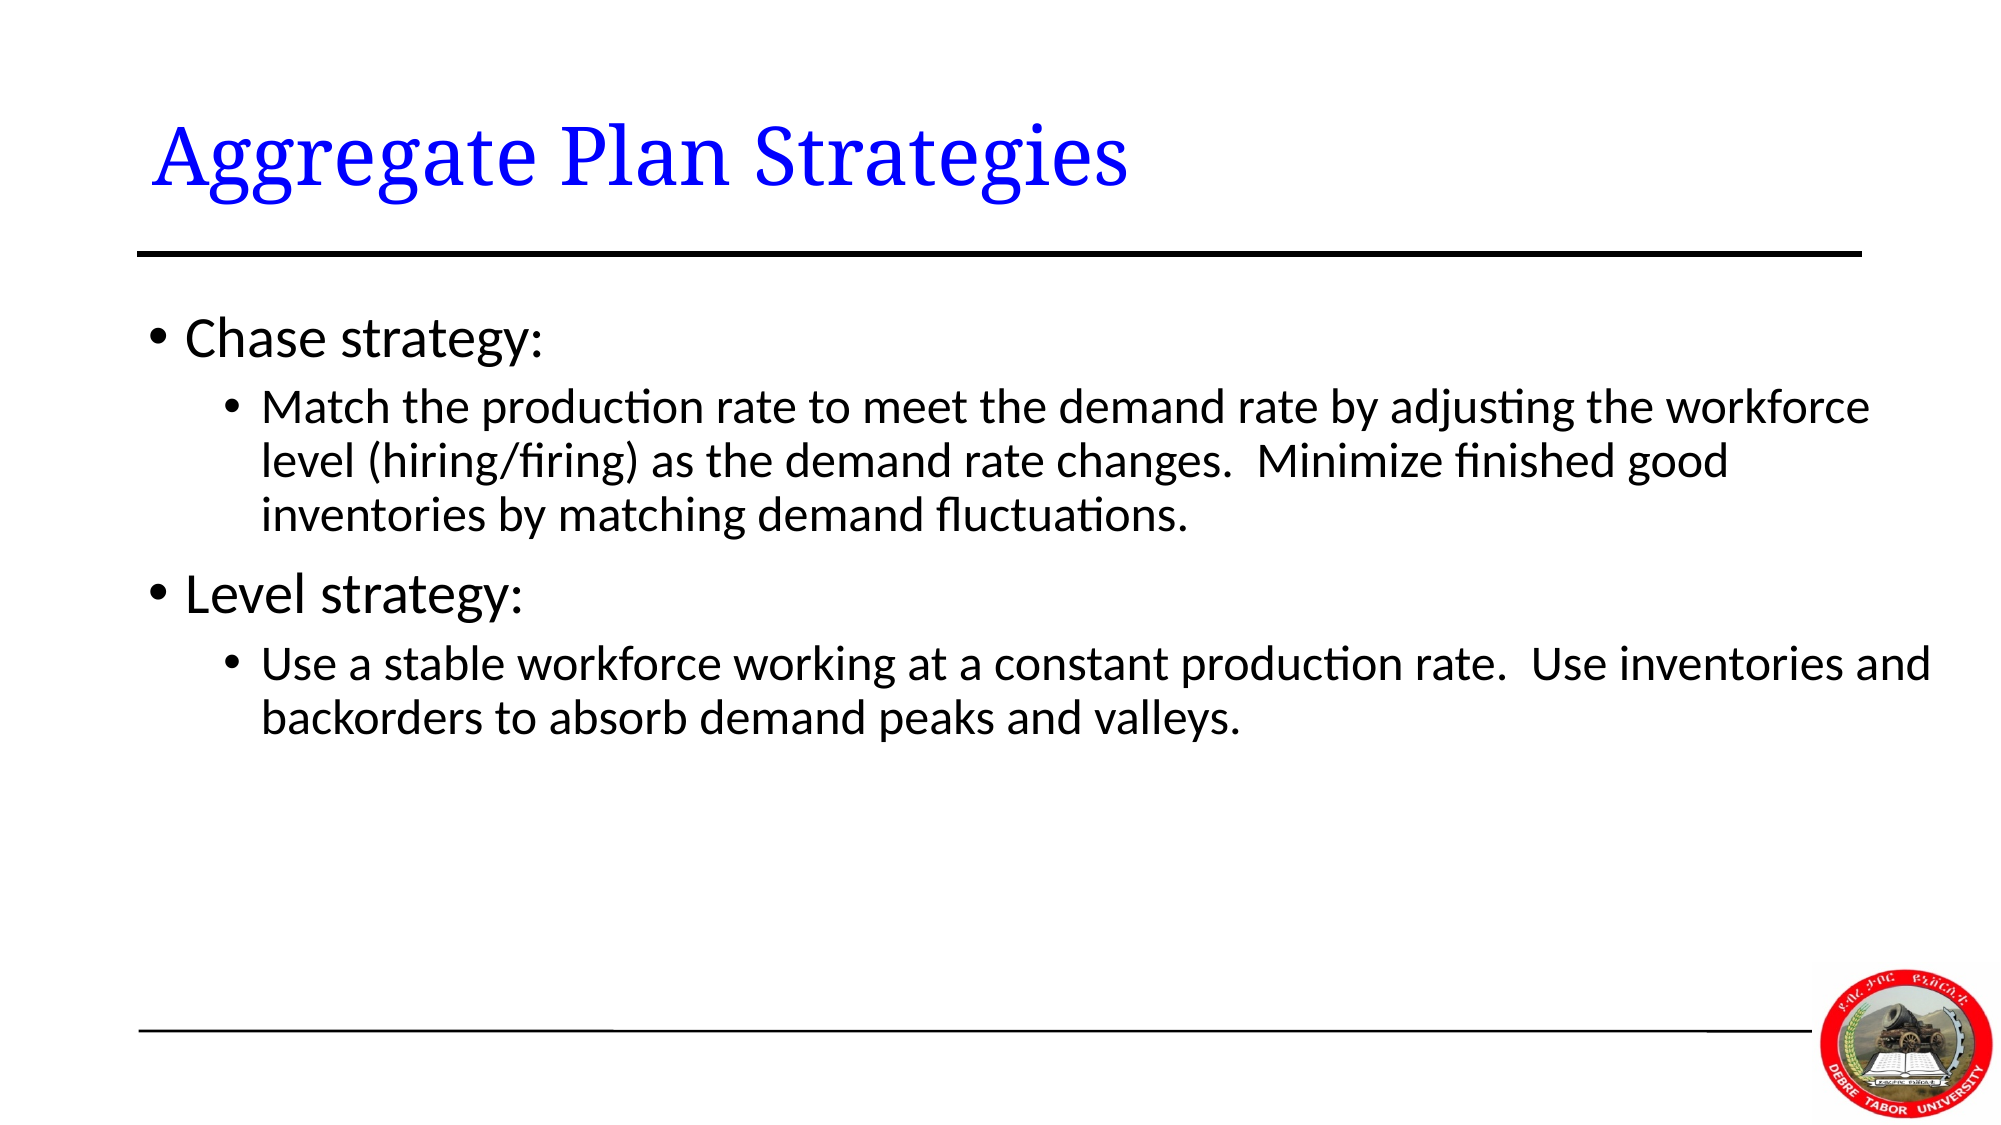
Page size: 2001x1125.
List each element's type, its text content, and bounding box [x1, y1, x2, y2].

title Aggregate Plan Strategies [137, 59, 1863, 259]
picture [1812, 962, 2000, 1125]
list Chase strategy: Match the production rate to meet the demand rate by adjusting the workforce level (hiring/firing) as the demand rate changes. Minimize finished good inventories by matching demand fluctuations. Level strategy: Use a stable workforce working at a constant production rate. Use inventories and backorders to absorb demand peaks and valleys. [133, 299, 1950, 1088]
